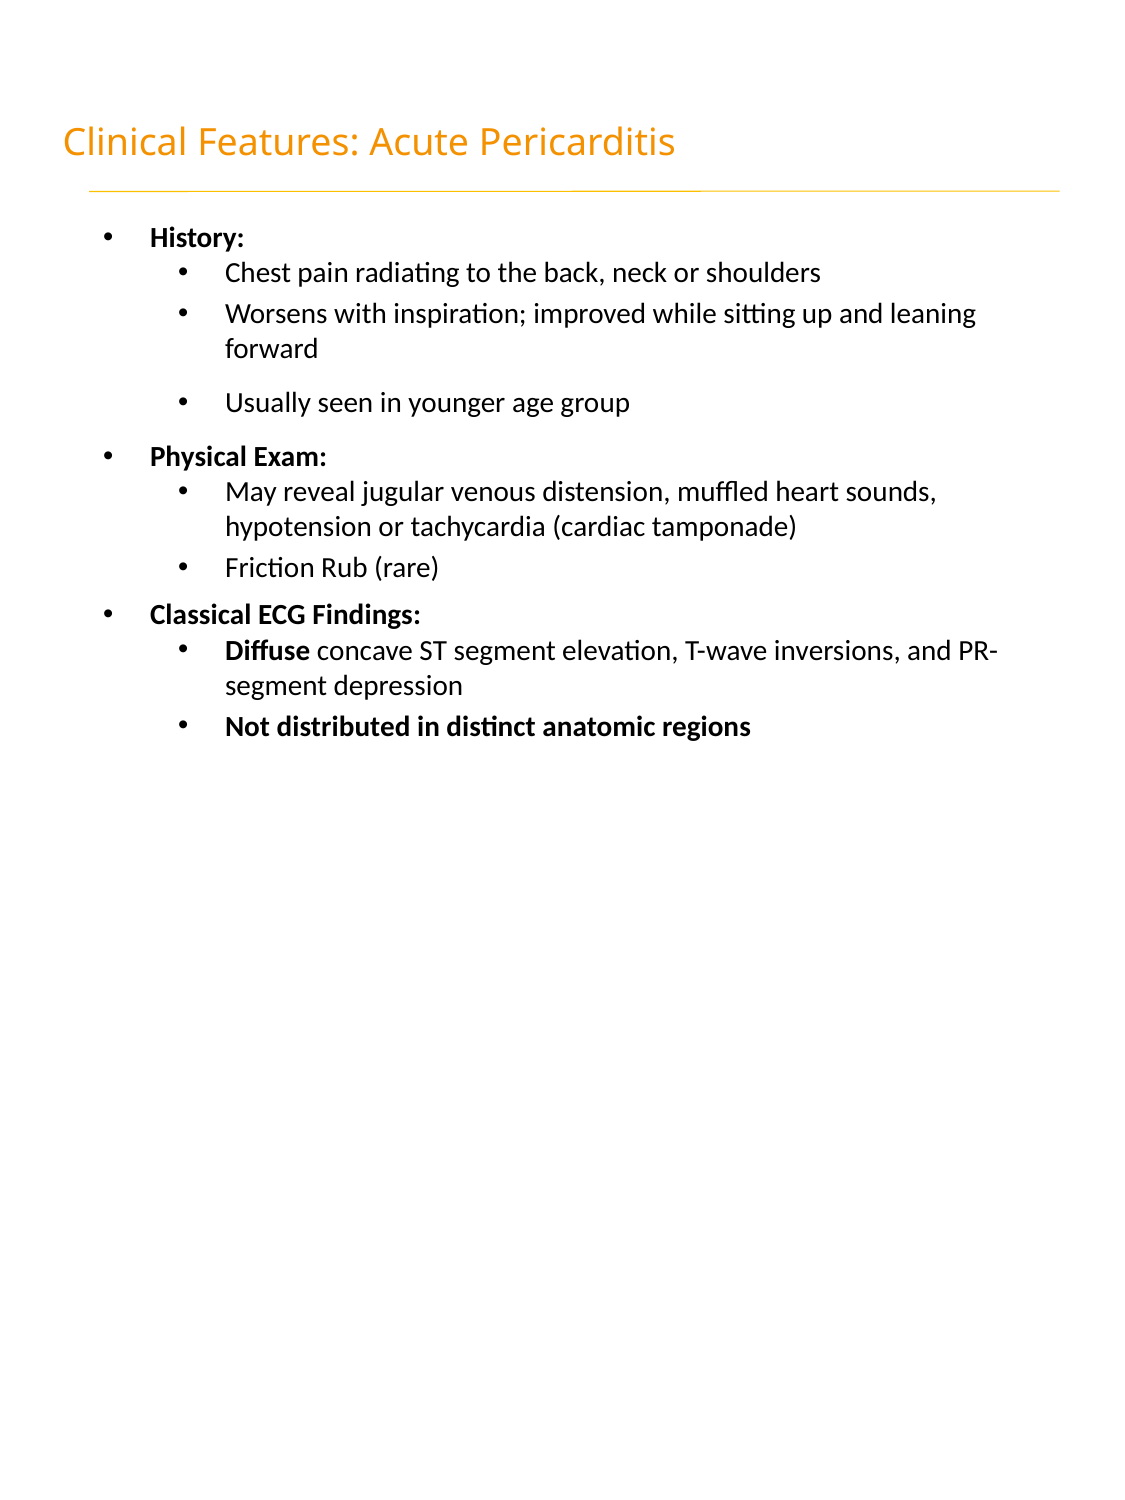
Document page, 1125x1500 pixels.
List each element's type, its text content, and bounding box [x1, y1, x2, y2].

text_box History: Chest pain radiating to the back, neck or shoulders Worsens with inspiration; improved while sitting up and leaning forward Usually seen in younger age group Physical Exam: May reveal jugular venous distension, muffled heart sounds, hypotension or tachycardia (cardiac tamponade) Friction Rub (rare) Classical ECG Findings: Diffuse concave ST segment elevation, T-wave inversions, and PR-segment depression Not distributed in distinct anatomic regions [88, 211, 1059, 896]
text_box Clinical Features: Acute Pericarditis [47, 110, 692, 171]
